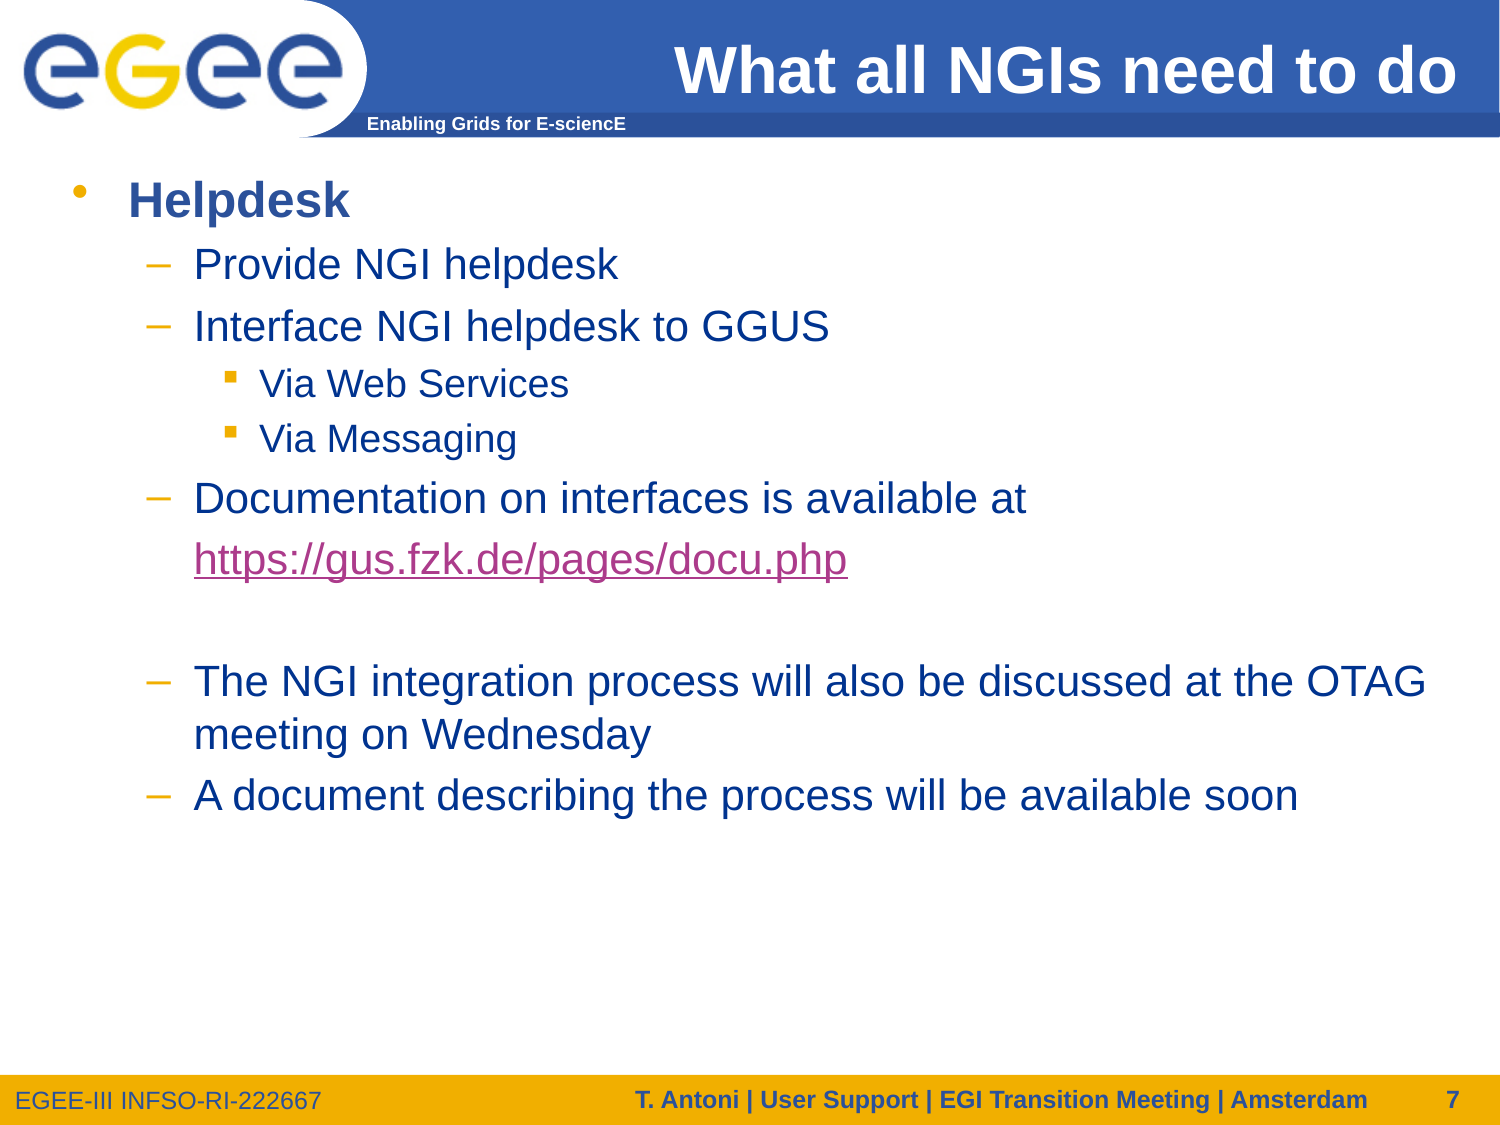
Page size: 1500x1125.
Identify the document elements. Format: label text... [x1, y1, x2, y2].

picture [18, 30, 349, 112]
title What all NGIs need to do [369, 10, 1475, 124]
list Helpdesk Provide NGI helpdesk Interface NGI helpdesk to GGUS Via Web Services Via Messaging Documentation on interfaces is available at https://gus.fzk.de/pages/docu.php The NGI integration process will also be discussed at the OTAG meeting on Wednesday A document describing the process will be available soon [56, 159, 1467, 1051]
footer T. Antoni | User Support | EGI Transition Meeting | Amsterdam [284, 1075, 1385, 1125]
slide_number 7 [1397, 1076, 1476, 1125]
